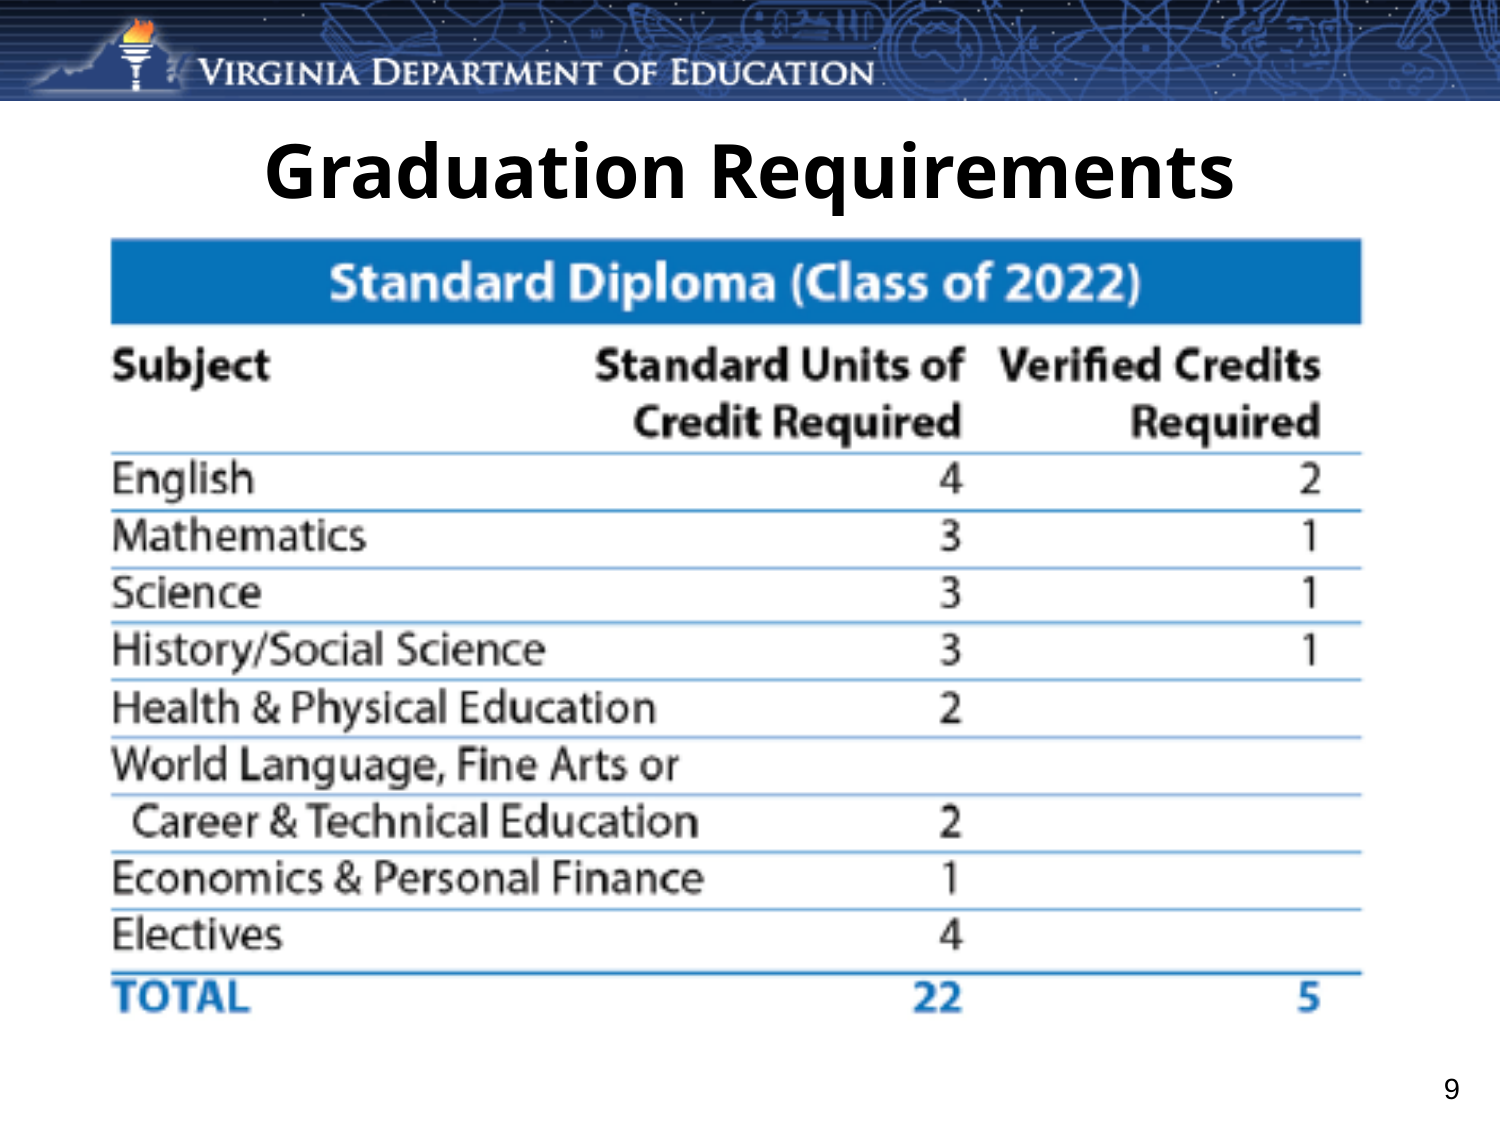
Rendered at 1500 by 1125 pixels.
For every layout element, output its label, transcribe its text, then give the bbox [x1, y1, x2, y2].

picture [93, 220, 1376, 1044]
title Graduation Requirements [0, 112, 1500, 226]
picture [0, 0, 1500, 101]
slide_number 9 [1124, 1062, 1476, 1125]
